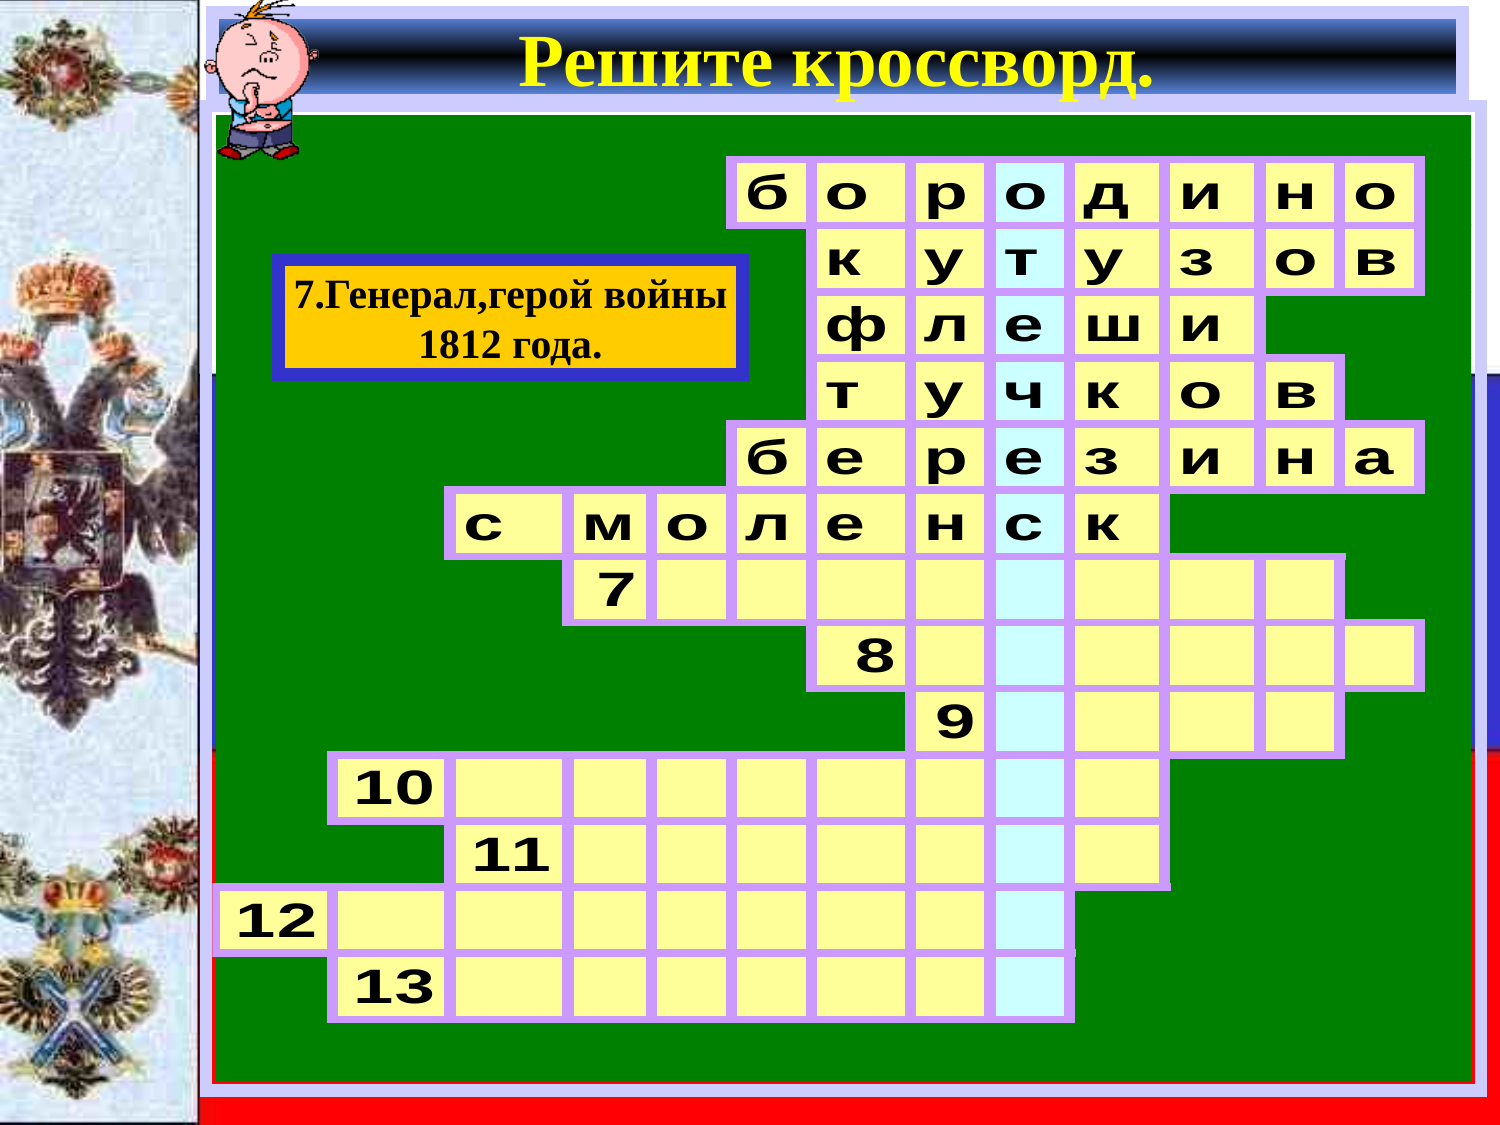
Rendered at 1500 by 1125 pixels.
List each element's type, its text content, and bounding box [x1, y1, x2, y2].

picture [0, 0, 1500, 1125]
title Решите кроссворд. [348, 12, 1463, 101]
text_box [212, 112, 1476, 1085]
